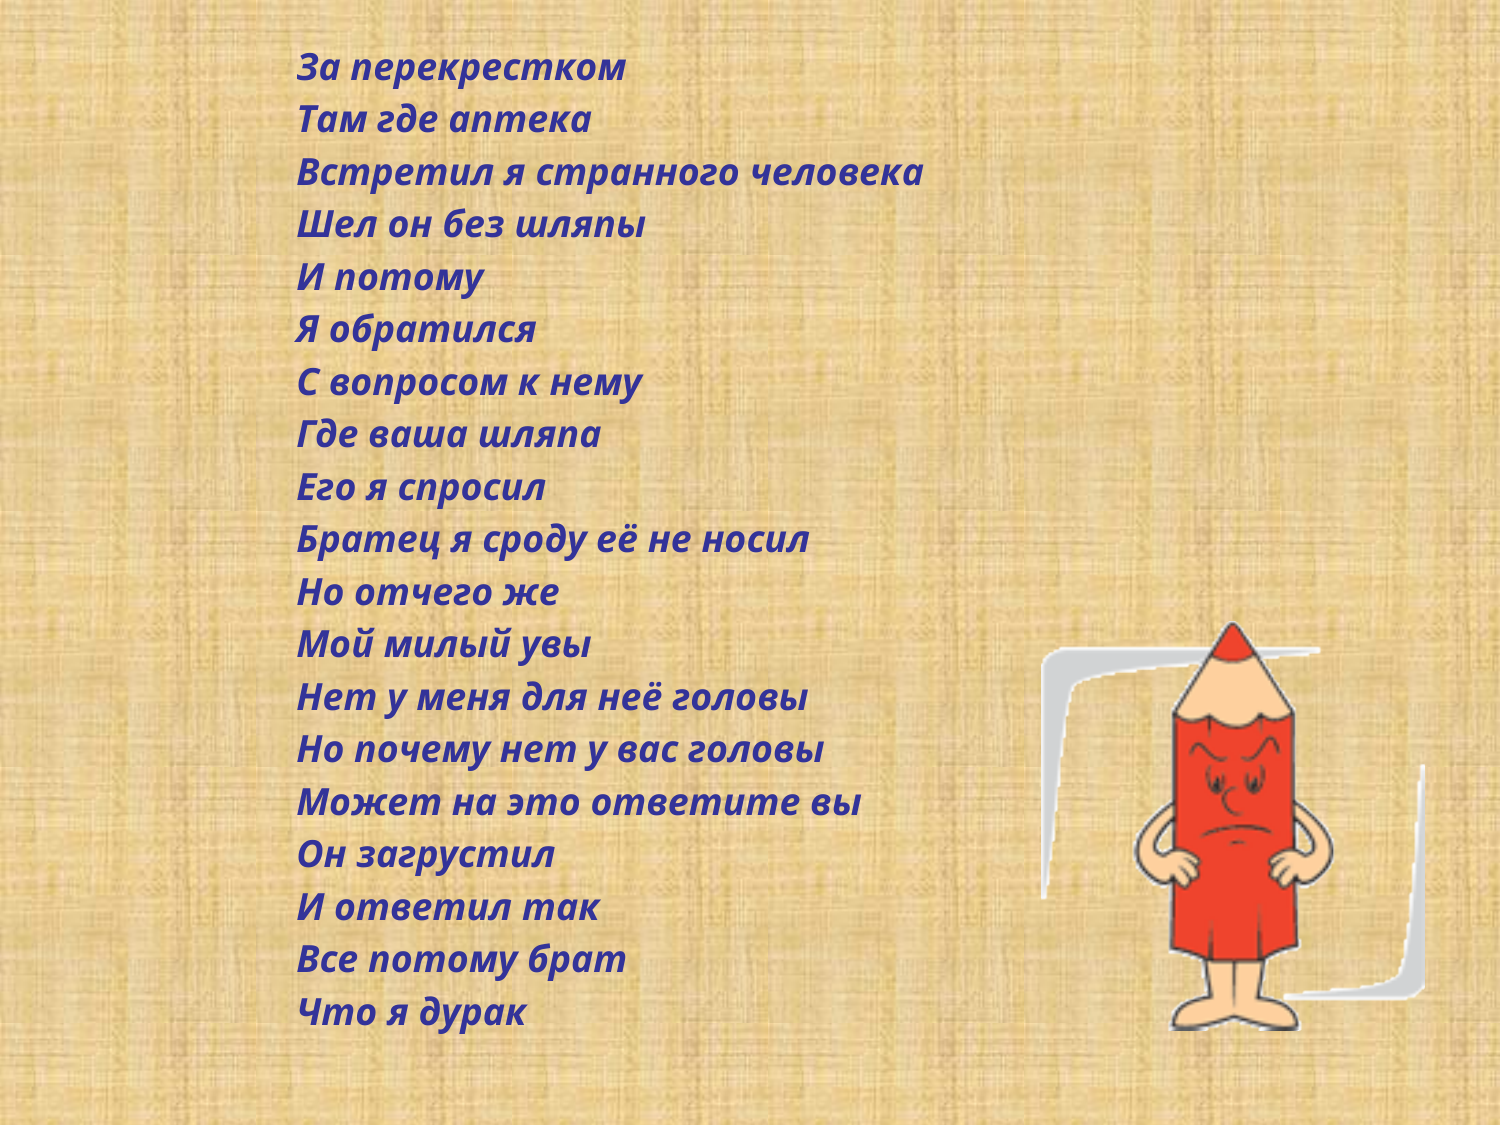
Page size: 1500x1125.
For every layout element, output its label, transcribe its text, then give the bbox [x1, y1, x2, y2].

picture [0, 0, 1500, 1125]
list За перекрестком Там где аптека Встретил я странного человека Шел он без шляпы И потому Я обратился С вопросом к нему Где ваша шляпа Его я спросил Братец я сроду её не носил Но отчего же Мой милый увы Нет у меня для неё головы Но почему нет у вас головы Может на это ответите вы Он загрустил И ответил так Все потому брат Что я дурак [281, 34, 1037, 1091]
